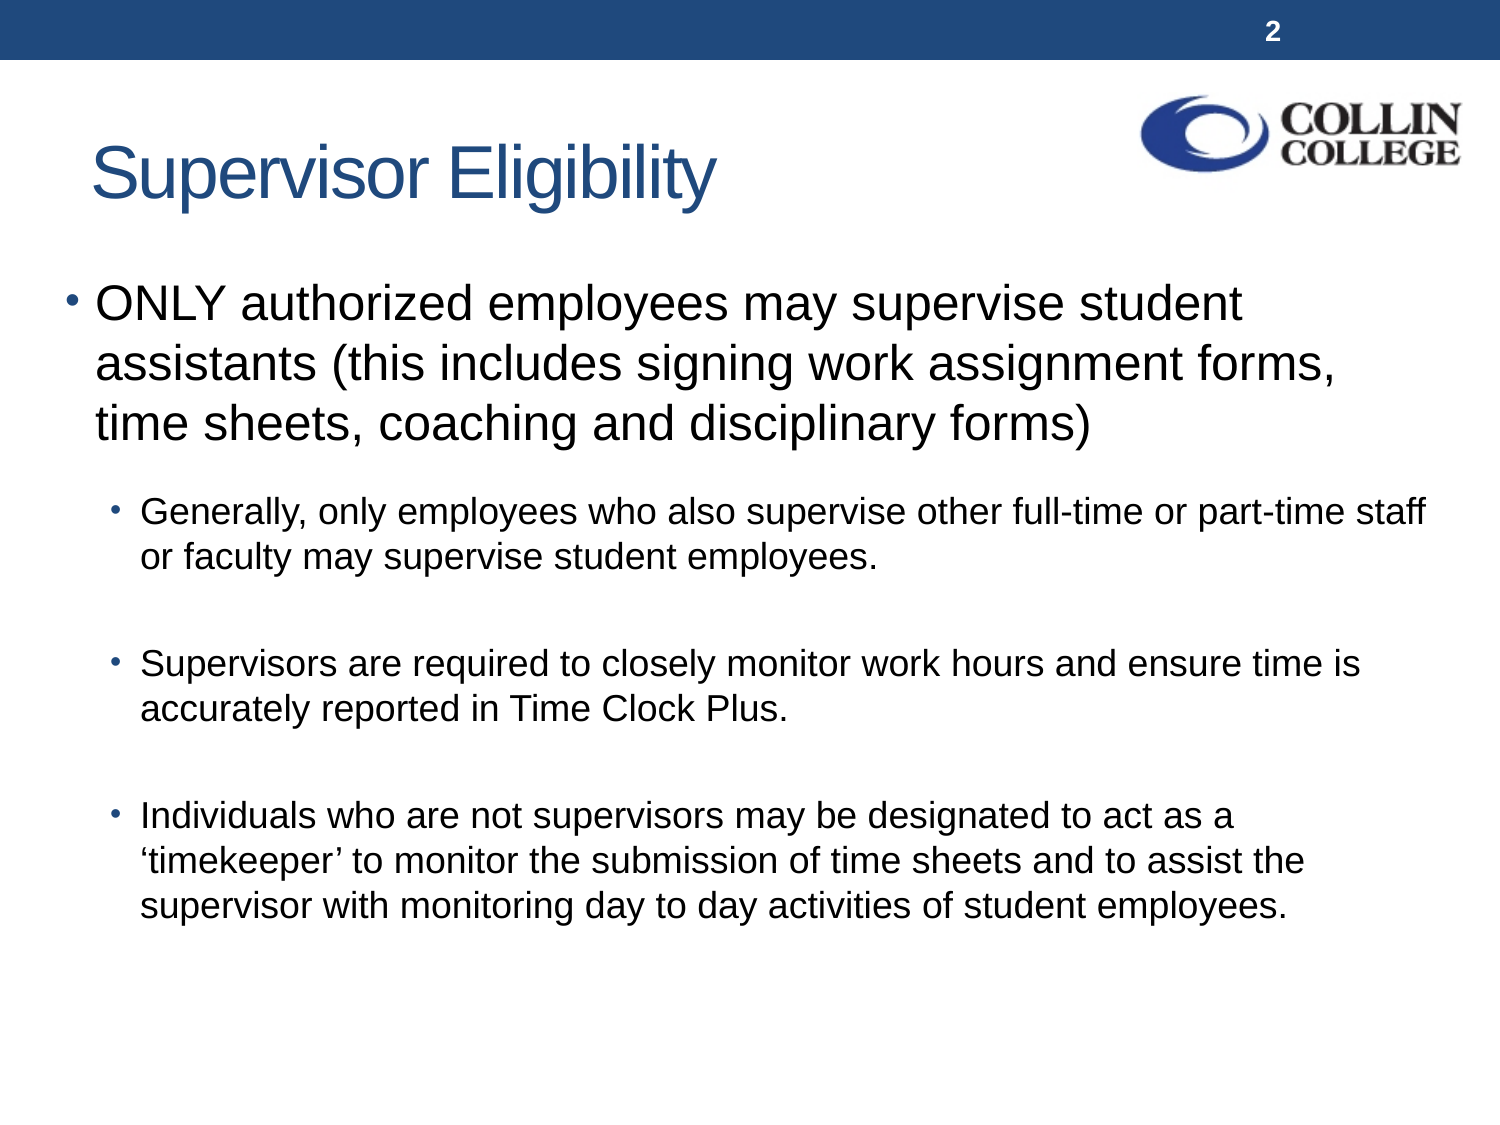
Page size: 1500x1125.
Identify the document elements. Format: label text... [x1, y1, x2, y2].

picture [1425, 92, 1463, 200]
title Supervisor Eligibility [75, 87, 1425, 250]
list ONLY authorized employees may supervise student assistants (this includes signing work assignment forms, time sheets, coaching and disciplinary forms) Generally, only employees who also supervise other full-time or part-time staff or faculty may supervise student employees. Supervisors are required to closely monitor work hours and ensure time is accurately reported in Time Clock Plus. Individuals who are not supervisors may be designated to act as a ‘timekeeper’ to monitor the submission of time sheets and to assist the supervisor with monitoring day to day activities of student employees. [50, 262, 1450, 1063]
slide_number 2 [1250, 3, 1425, 57]
